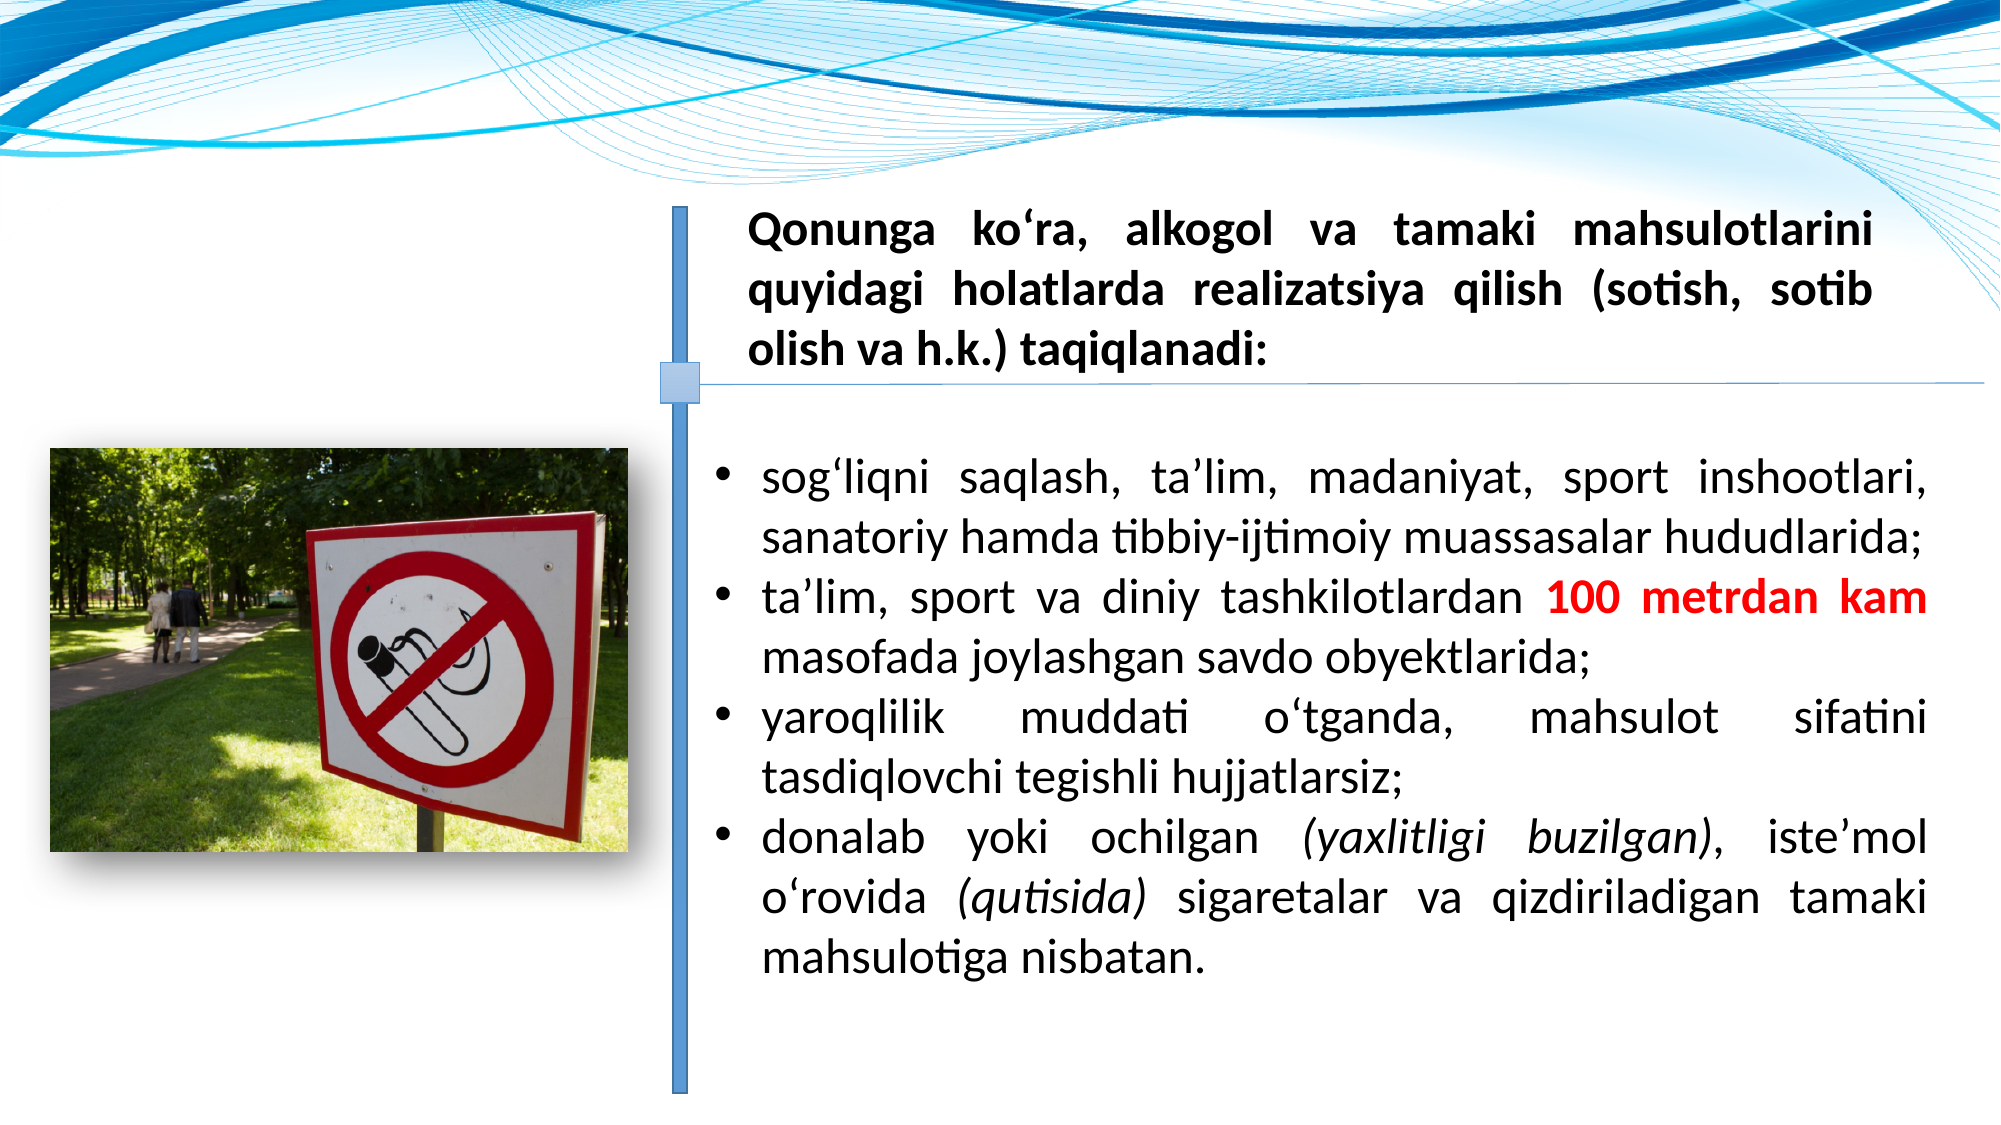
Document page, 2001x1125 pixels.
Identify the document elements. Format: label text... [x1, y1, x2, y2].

picture [50, 448, 628, 852]
picture [0, 0, 315, 115]
picture [961, 0, 1791, 48]
text_box Qonunga ko‘ra, alkogol va tamaki mahsulotlarini quyidagi holatlarda realizatsiya qilish (sotish, sotib olish va h.k.) taqiqlanadi: [732, 311, 1889, 382]
text_box [660, 362, 700, 404]
text_box [672, 311, 688, 362]
picture [0, 0, 2000, 311]
text_box [672, 404, 688, 1094]
text_box sog‘liqni saqlash, ta’lim, madaniyat, sport inshootlari, sanatoriy hamda tibbiy-ijtimoiy muassasalar hududlarida; ta’lim, sport va diniy tashkilotlardan 100 metrdan kam masofada joylashgan savdo obyektlarida; yaroqlilik muddati o‘tganda, mahsulot sifatini tasdiqlovchi tegishli hujjatlarsiz; donalab yoki ochilgan (yaxlitligi buzilgan), iste’mol o‘rovida (qutisida) sigaretalar va qizdiriladigan tamaki mahsulotiga nisbatan. [699, 435, 1943, 991]
